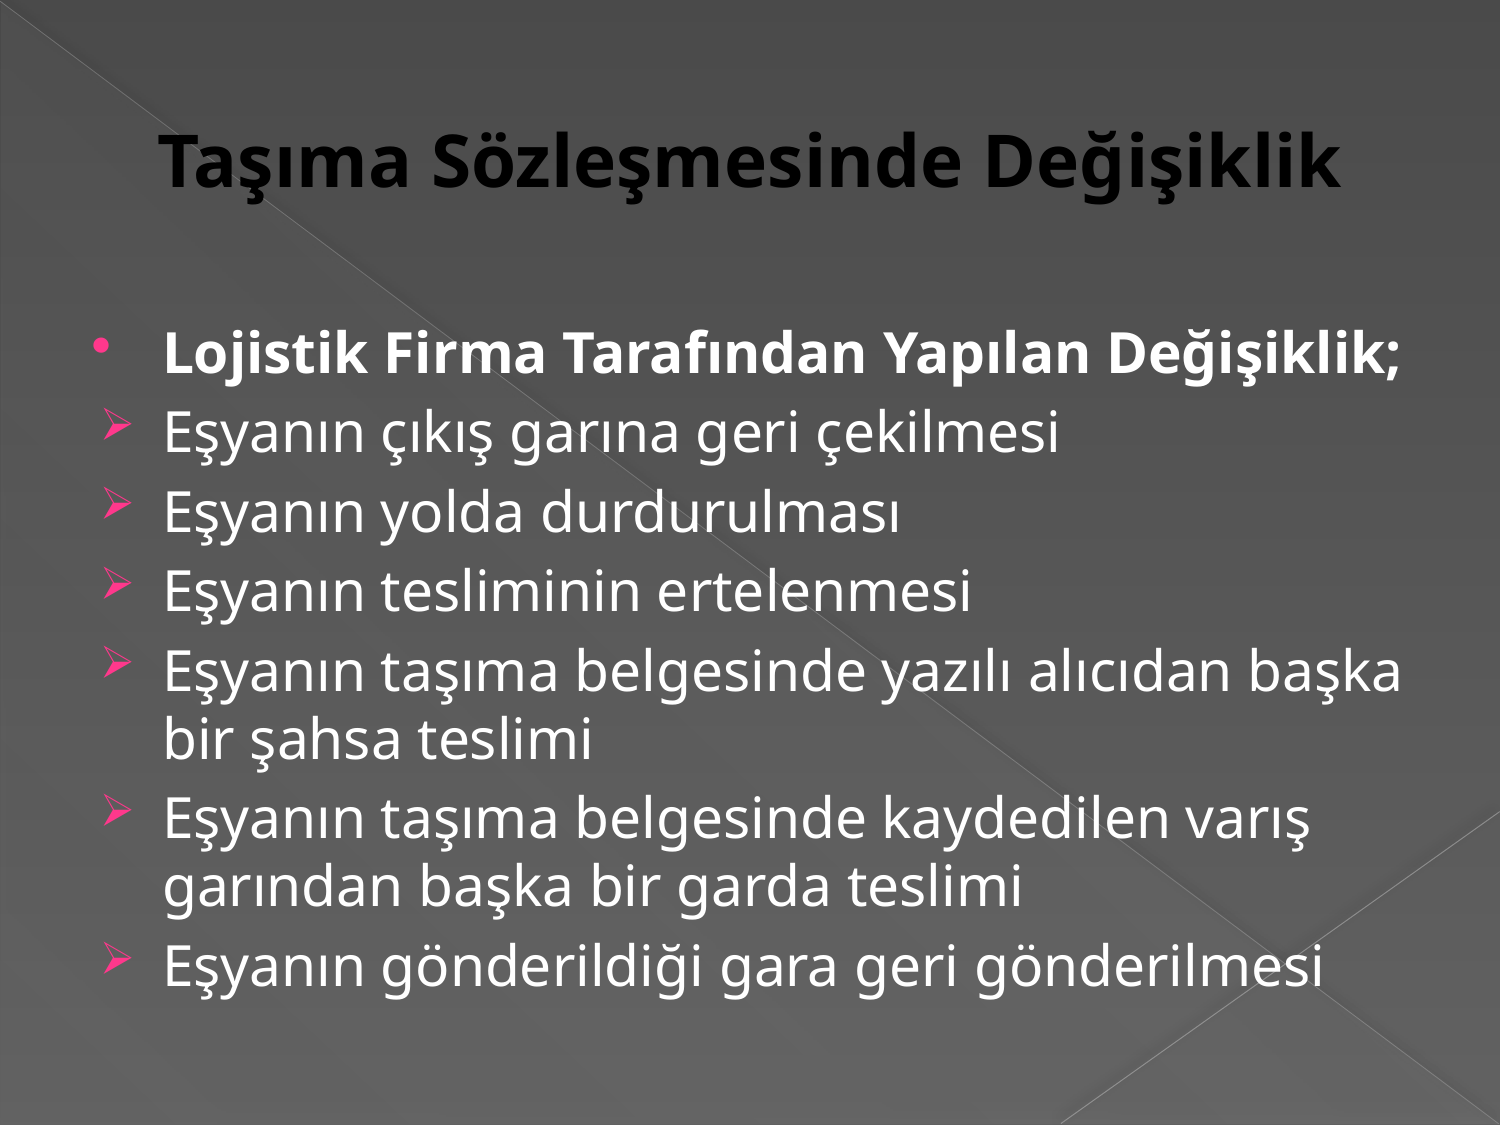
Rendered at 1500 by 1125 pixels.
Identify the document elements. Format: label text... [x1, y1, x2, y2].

list Lojistik Firma Tarafından Yapılan Değişiklik; Eşyanın çıkış garına geri çekilmesi Eşyanın yolda durdurulması Eşyanın tesliminin ertelenmesi Eşyanın taşıma belgesinde yazılı alıcıdan başka bir şahsa teslimi Eşyanın taşıma belgesinde kaydedilen varış garından başka bir garda teslimi Eşyanın gönderildiği gara geri gönderilmesi [75, 308, 1425, 1059]
title Taşıma Sözleşmesinde Değişiklik [75, 43, 1425, 274]
